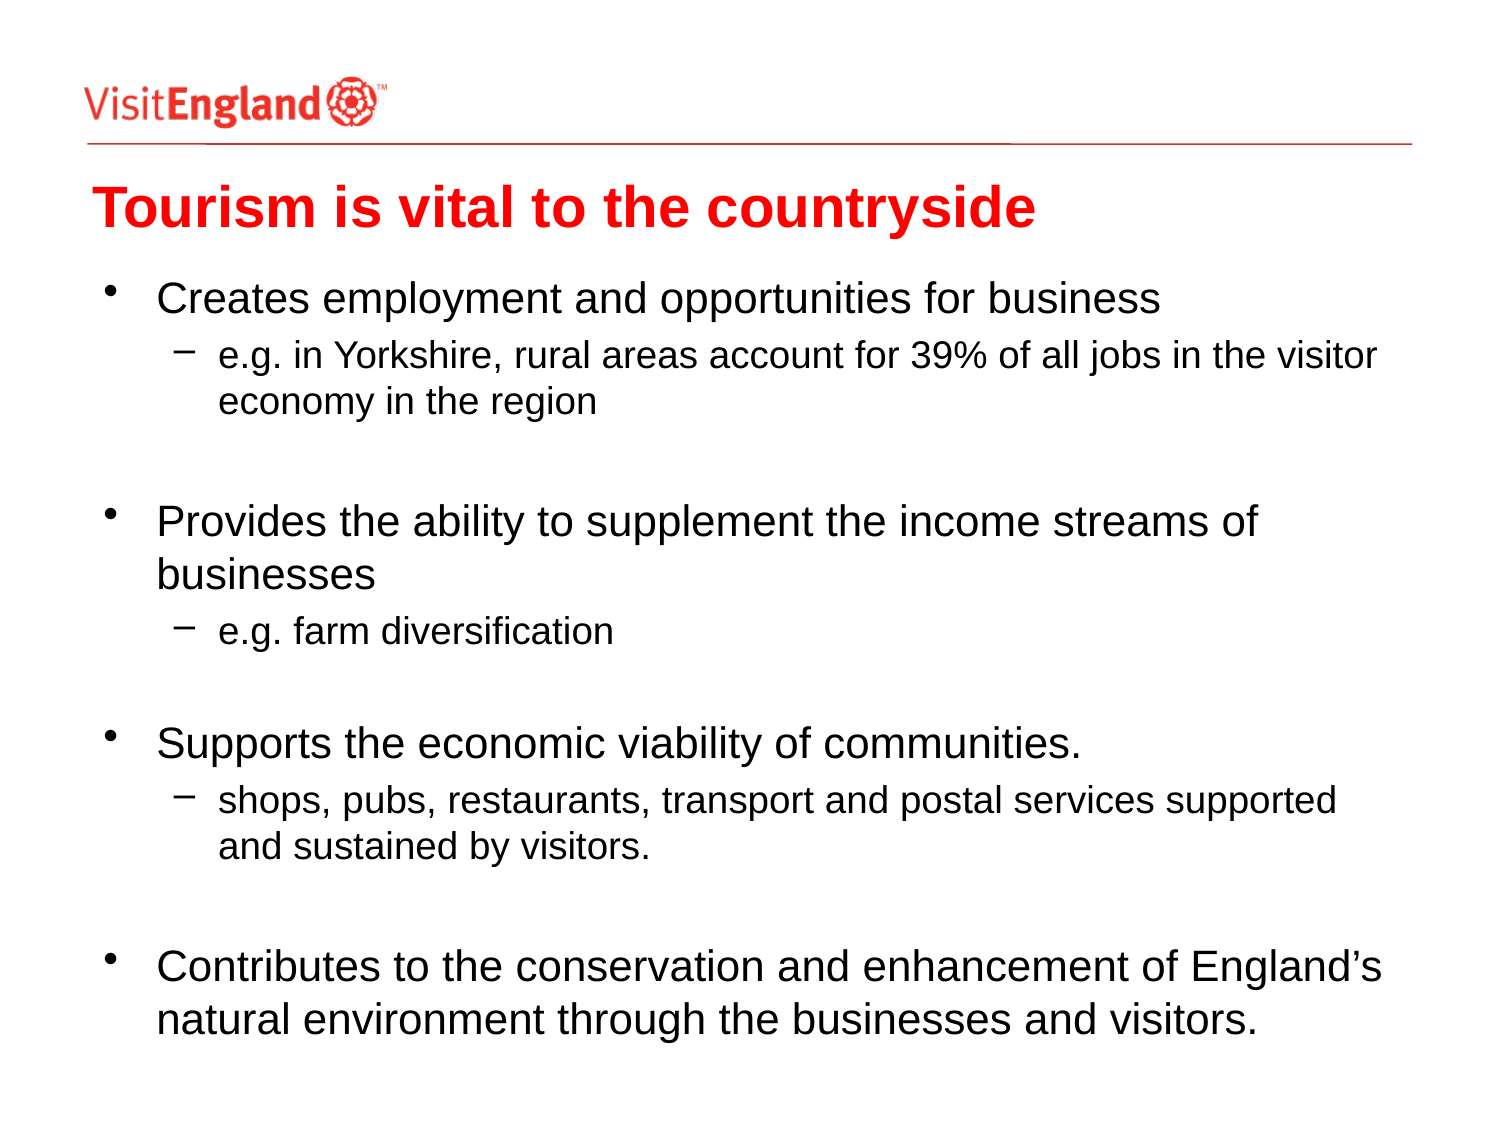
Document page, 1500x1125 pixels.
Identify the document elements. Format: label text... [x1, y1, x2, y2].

picture [84, 75, 387, 129]
title Tourism is vital to the countryside [77, 161, 1127, 249]
list Creates employment and opportunities for business e.g. in Yorkshire, rural areas account for 39% of all jobs in the visitor economy in the region Provides the ability to supplement the income streams of businesses e.g. farm diversification Supports the economic viability of communities. shops, pubs, restaurants, transport and postal services supported and sustained by visitors. Contributes to the conservation and enhancement of England’s natural environment through the businesses and visitors. [88, 262, 1425, 1068]
